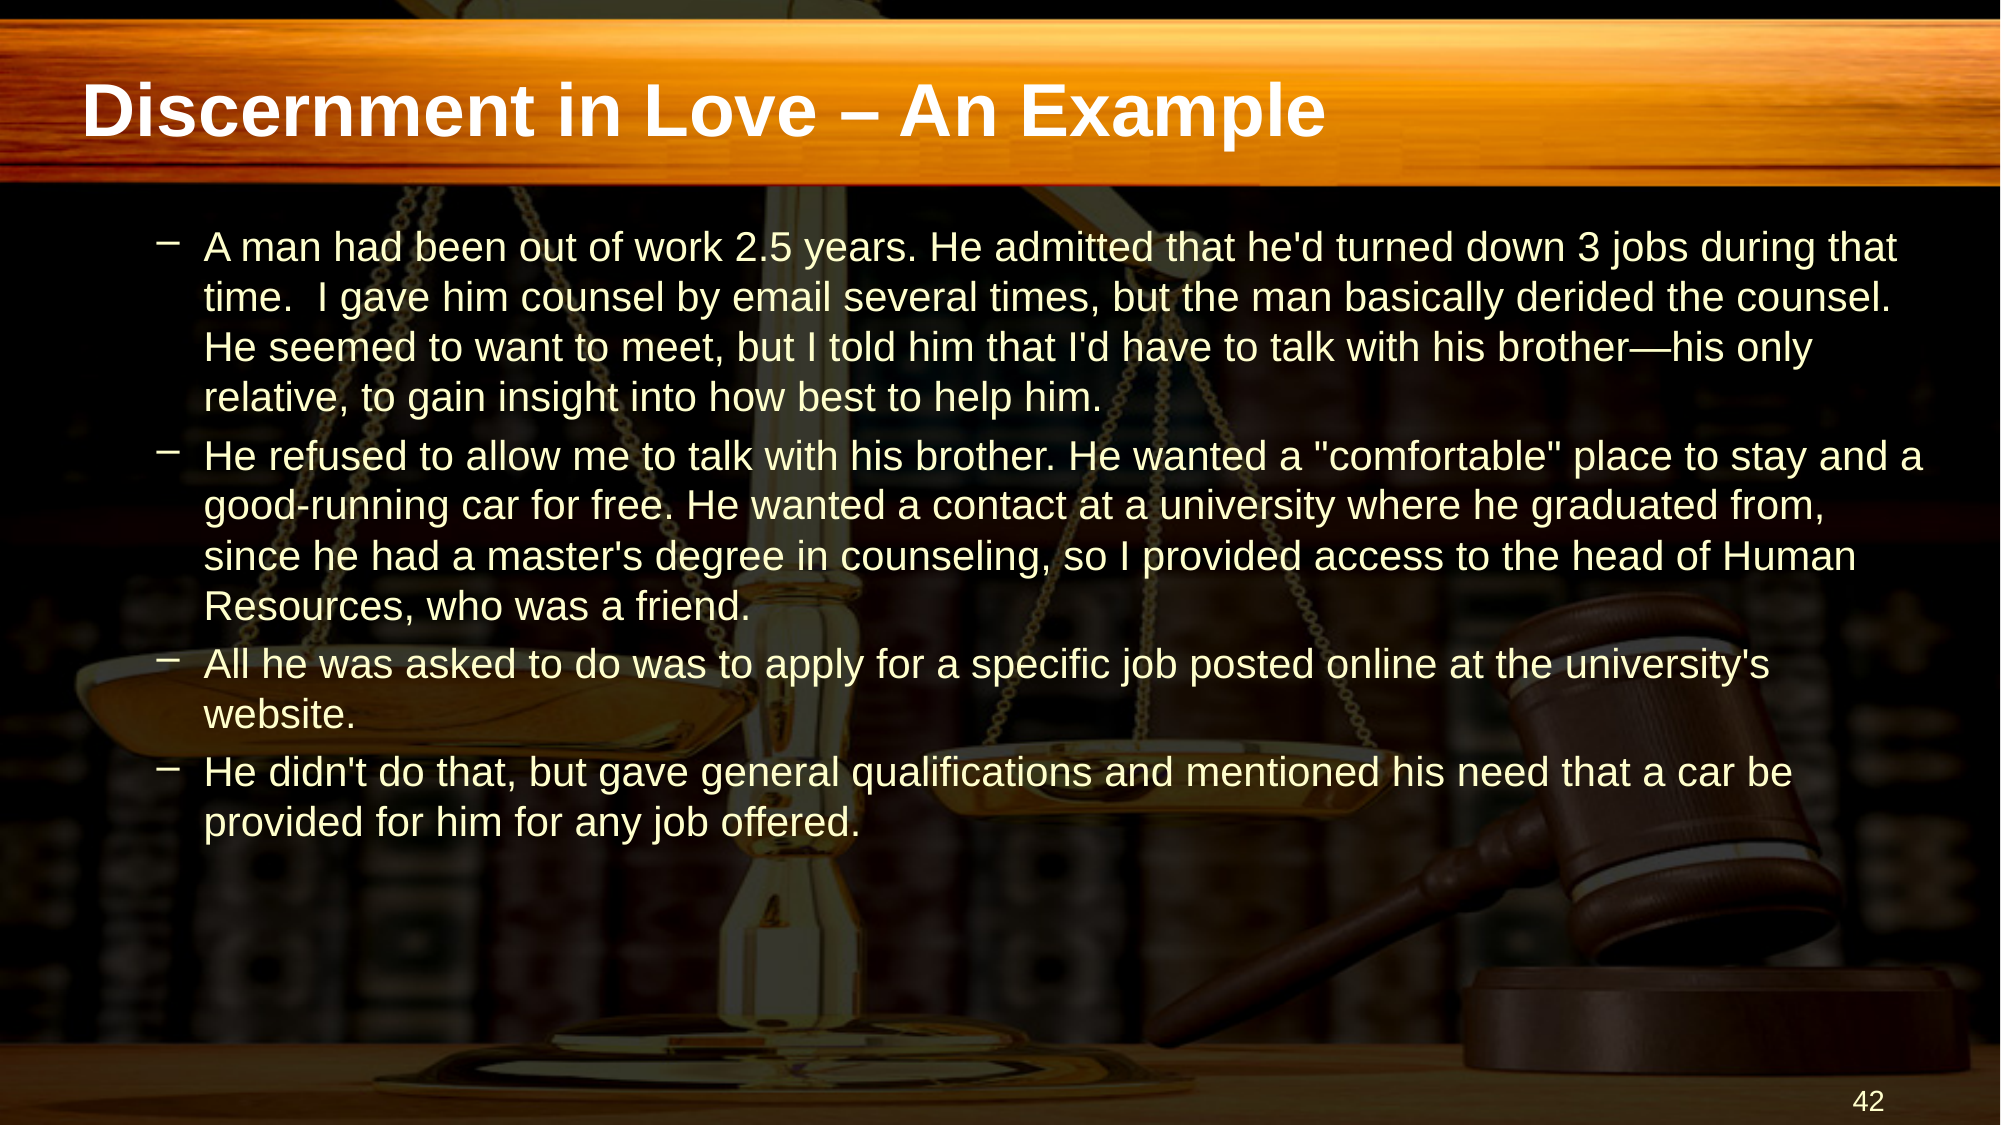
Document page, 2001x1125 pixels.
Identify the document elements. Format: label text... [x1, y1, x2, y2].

title Discernment in Love – An Example [66, 37, 1950, 175]
list A man had been out of work 2.5 years. He admitted that he'd turned down 3 jobs during that time. I gave him counsel by email several times, but the man basically derided the counsel. He seemed to want to meet, but I told him that I'd have to talk with his brother—his only relative, to gain insight into how best to help him. He refused to allow me to talk with his brother. He wanted a "comfortable" place to stay and a good-running car for free. He wanted a contact at a university where he graduated from, since he had a master's degree in counseling, so I provided access to the head of Human Resources, who was a friend. All he was asked to do was to apply for a specific job posted online at the university's website. He didn't do that, but gave general qualifications and mentioned his need that a car be provided for him for any job offered. [66, 212, 1950, 1050]
picture [0, 0, 2001, 1125]
slide_number 42 [1433, 1074, 1901, 1125]
